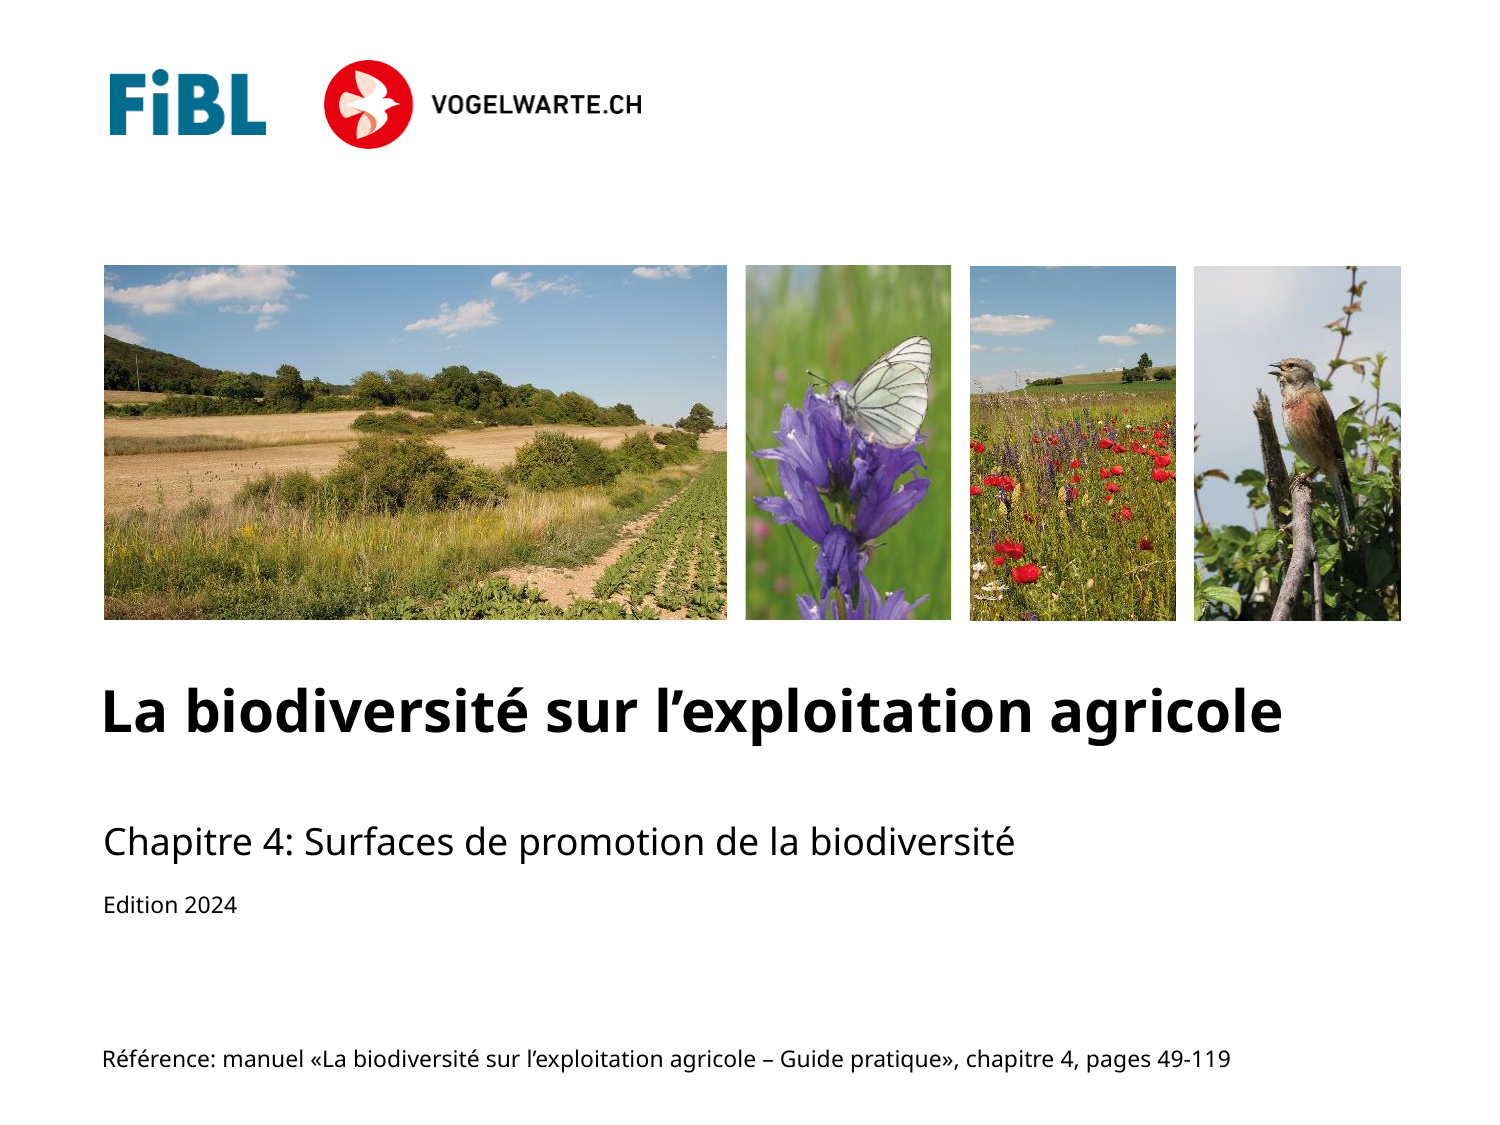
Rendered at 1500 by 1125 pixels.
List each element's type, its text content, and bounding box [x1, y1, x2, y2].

picture [104, 265, 727, 620]
list Référence: manuel «La biodiversité sur l’exploitation agricole – Guide pratique», chapitre 4, pages 49-119 [101, 1037, 1258, 1073]
picture [194, 86, 204, 98]
picture [110, 69, 266, 135]
picture [1194, 266, 1401, 621]
picture [745, 265, 952, 620]
text_box Chapitre 4: Surfaces de promotion de la biodiversité Edition 2024 [88, 810, 1046, 926]
picture [194, 110, 208, 122]
picture [970, 266, 1176, 621]
picture [324, 60, 641, 149]
